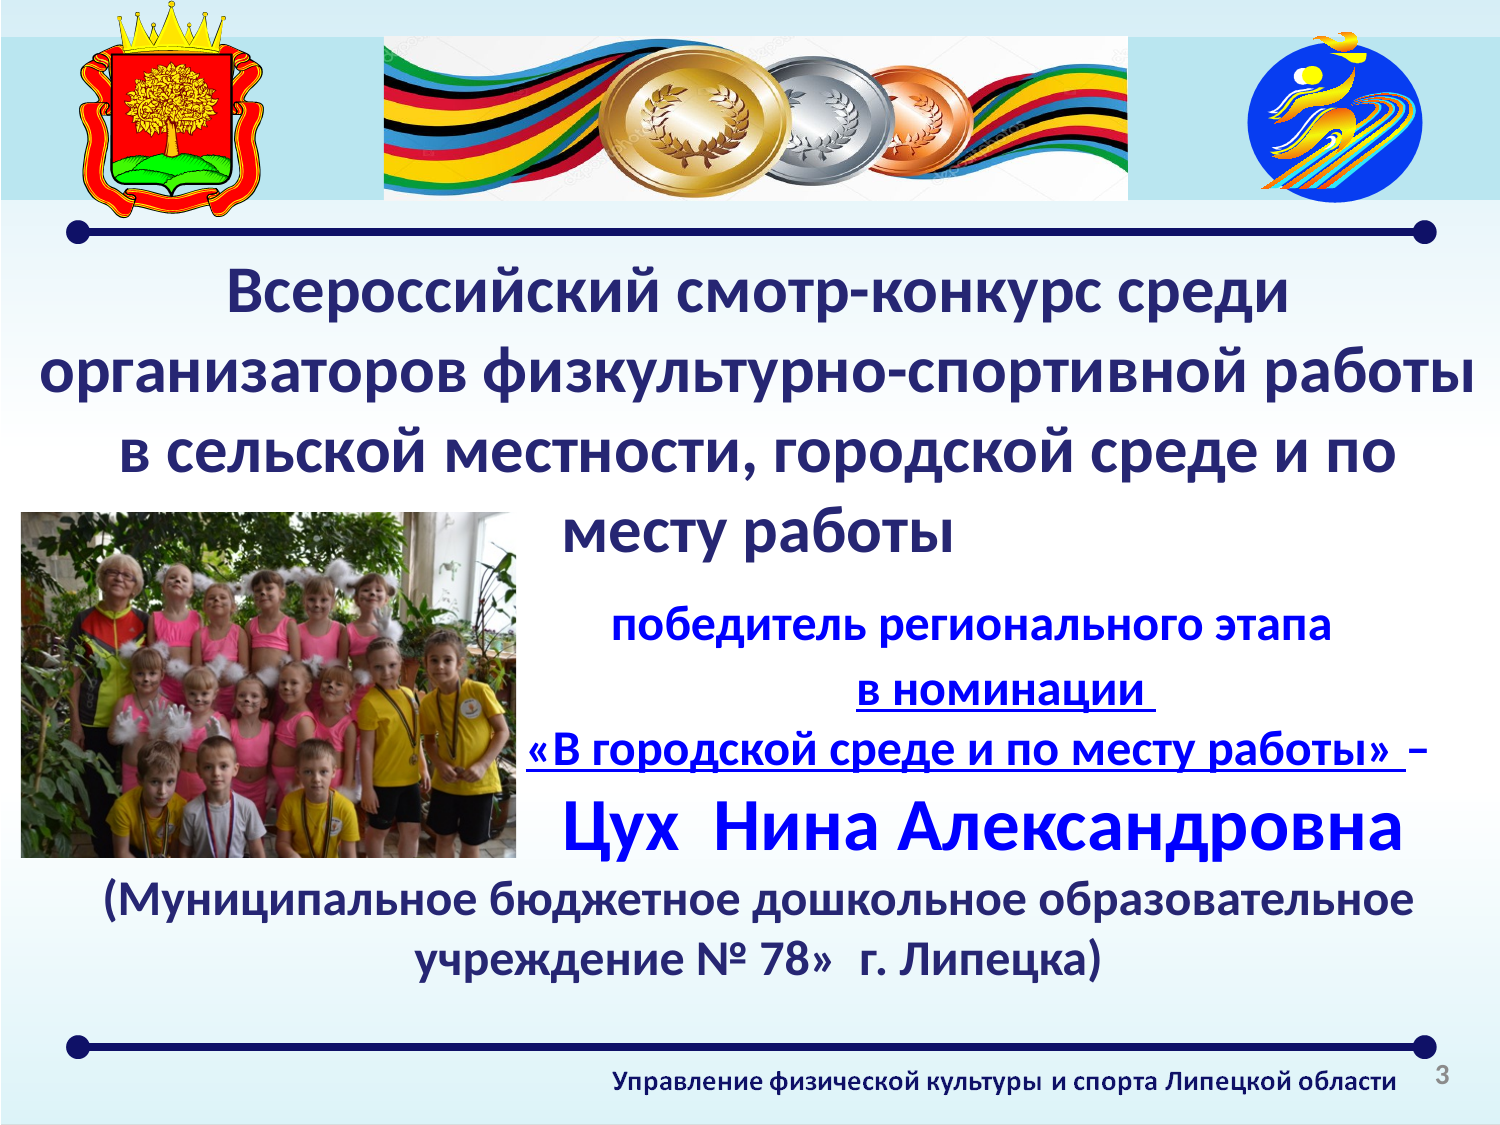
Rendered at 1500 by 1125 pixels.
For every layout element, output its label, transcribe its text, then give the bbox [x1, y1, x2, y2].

picture [0, 0, 1500, 1125]
text_box Всероссийский смотр-конкурс среди организаторов физкультурно-спортивной работы в сельской местности, городской среде и по месту работы по победитель регионального этапа в номинации «В городской среде и по месту работы» – Цух Нина Александровна (Муниципальное бюджетное дошкольное образовательное учреждение № 78» г. Липецка) [17, 208, 1500, 1024]
picture [20, 512, 517, 858]
slide_number 3 [1114, 1042, 1465, 1103]
